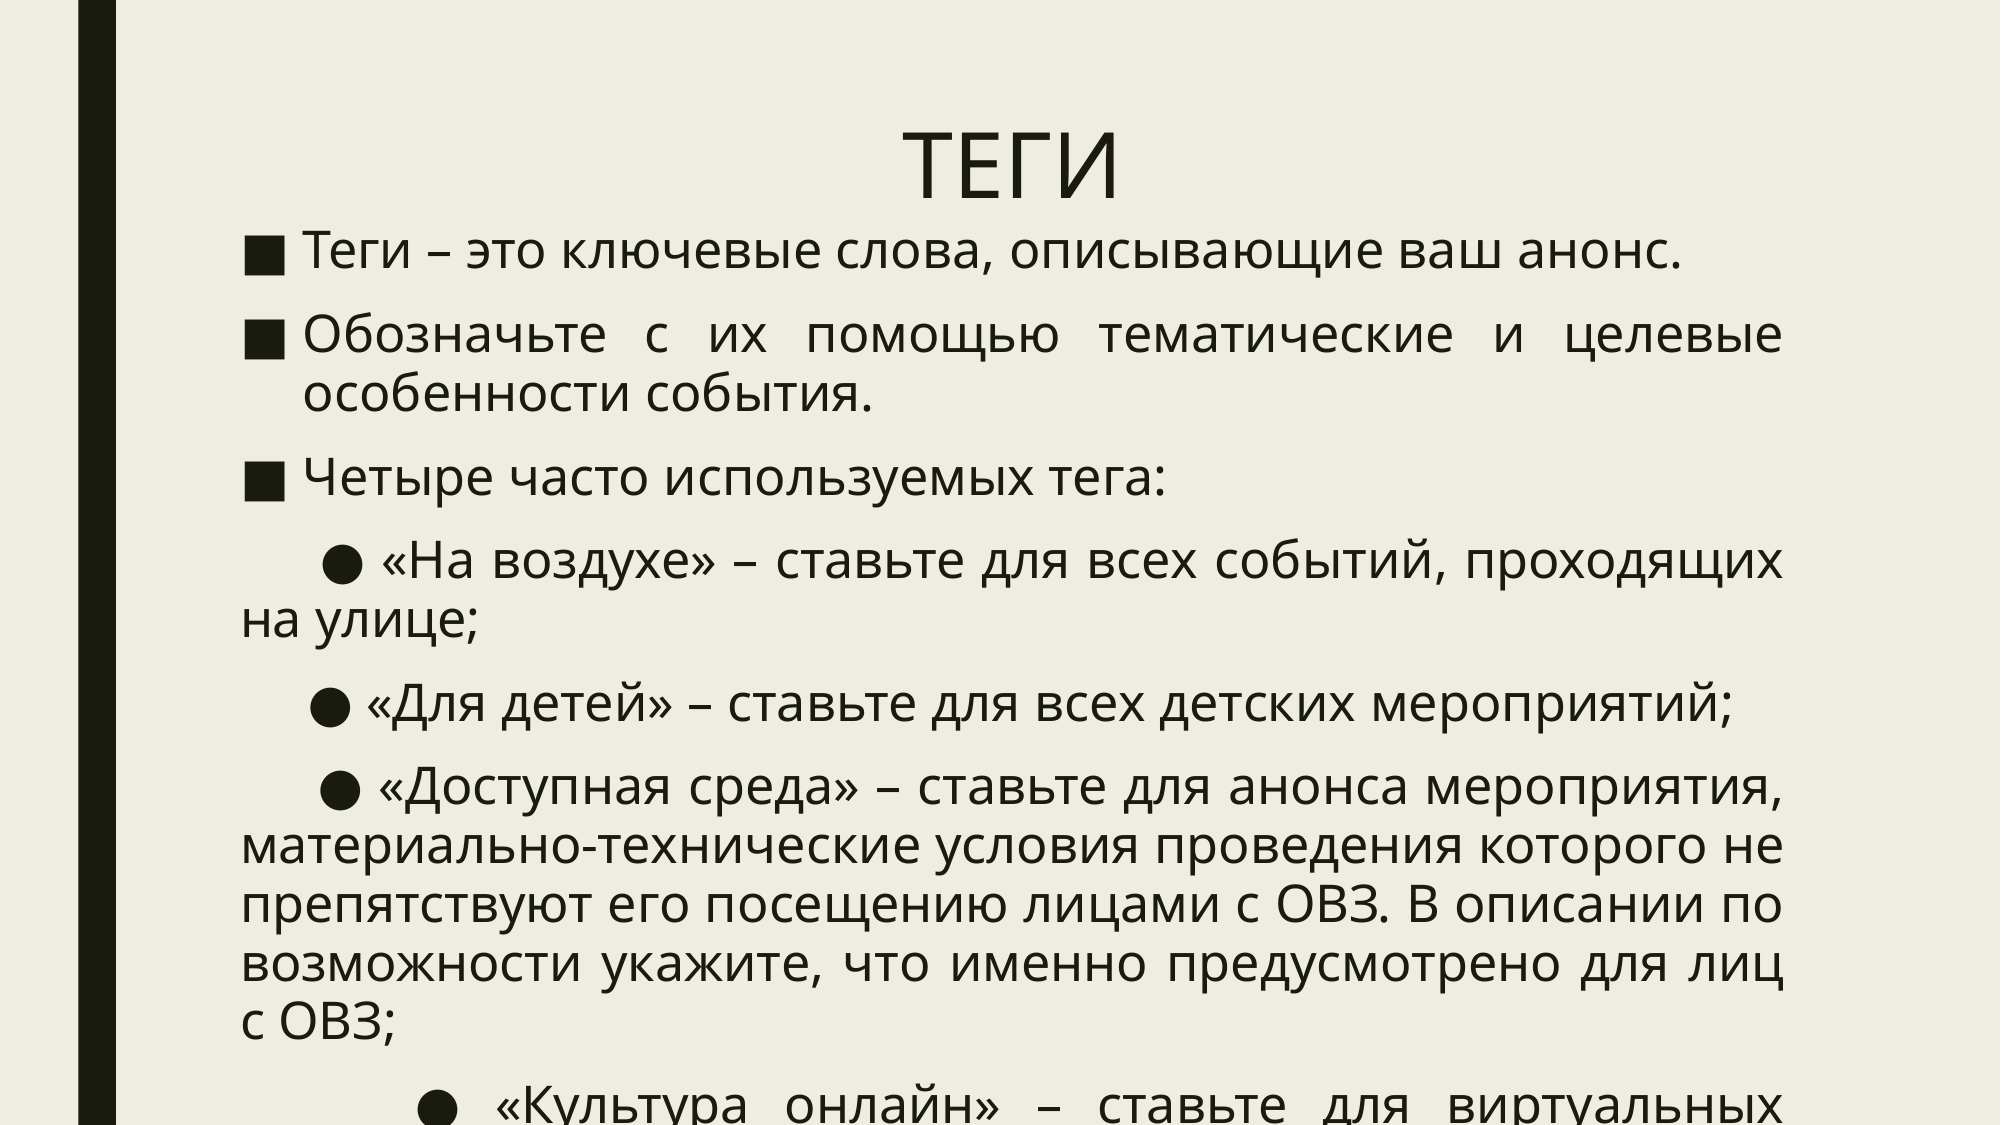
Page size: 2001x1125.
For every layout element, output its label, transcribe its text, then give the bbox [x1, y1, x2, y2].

title ТЕГИ [225, 112, 1800, 214]
list Теги – это ключевые слова, описывающие ваш анонс. Обозначьте с их помощью тематические и целевые особенности события. Четыре часто используемых тега: ● «На воздухе» – ставьте для всех событий, проходящих на улице; ● «Для детей» – ставьте для всех детских мероприятий; ● «Доступная среда» – ставьте для анонса мероприятия, материально-технические условия проведения которого не препятствуют его посещению лицами с ОВЗ. В описании по возможности укажите, что именно предусмотрено для лиц с ОВЗ; ● «Культура онлайн» – ставьте для виртуальных событий. Максимальное количество тегов в событии – 10. [225, 214, 1800, 1125]
